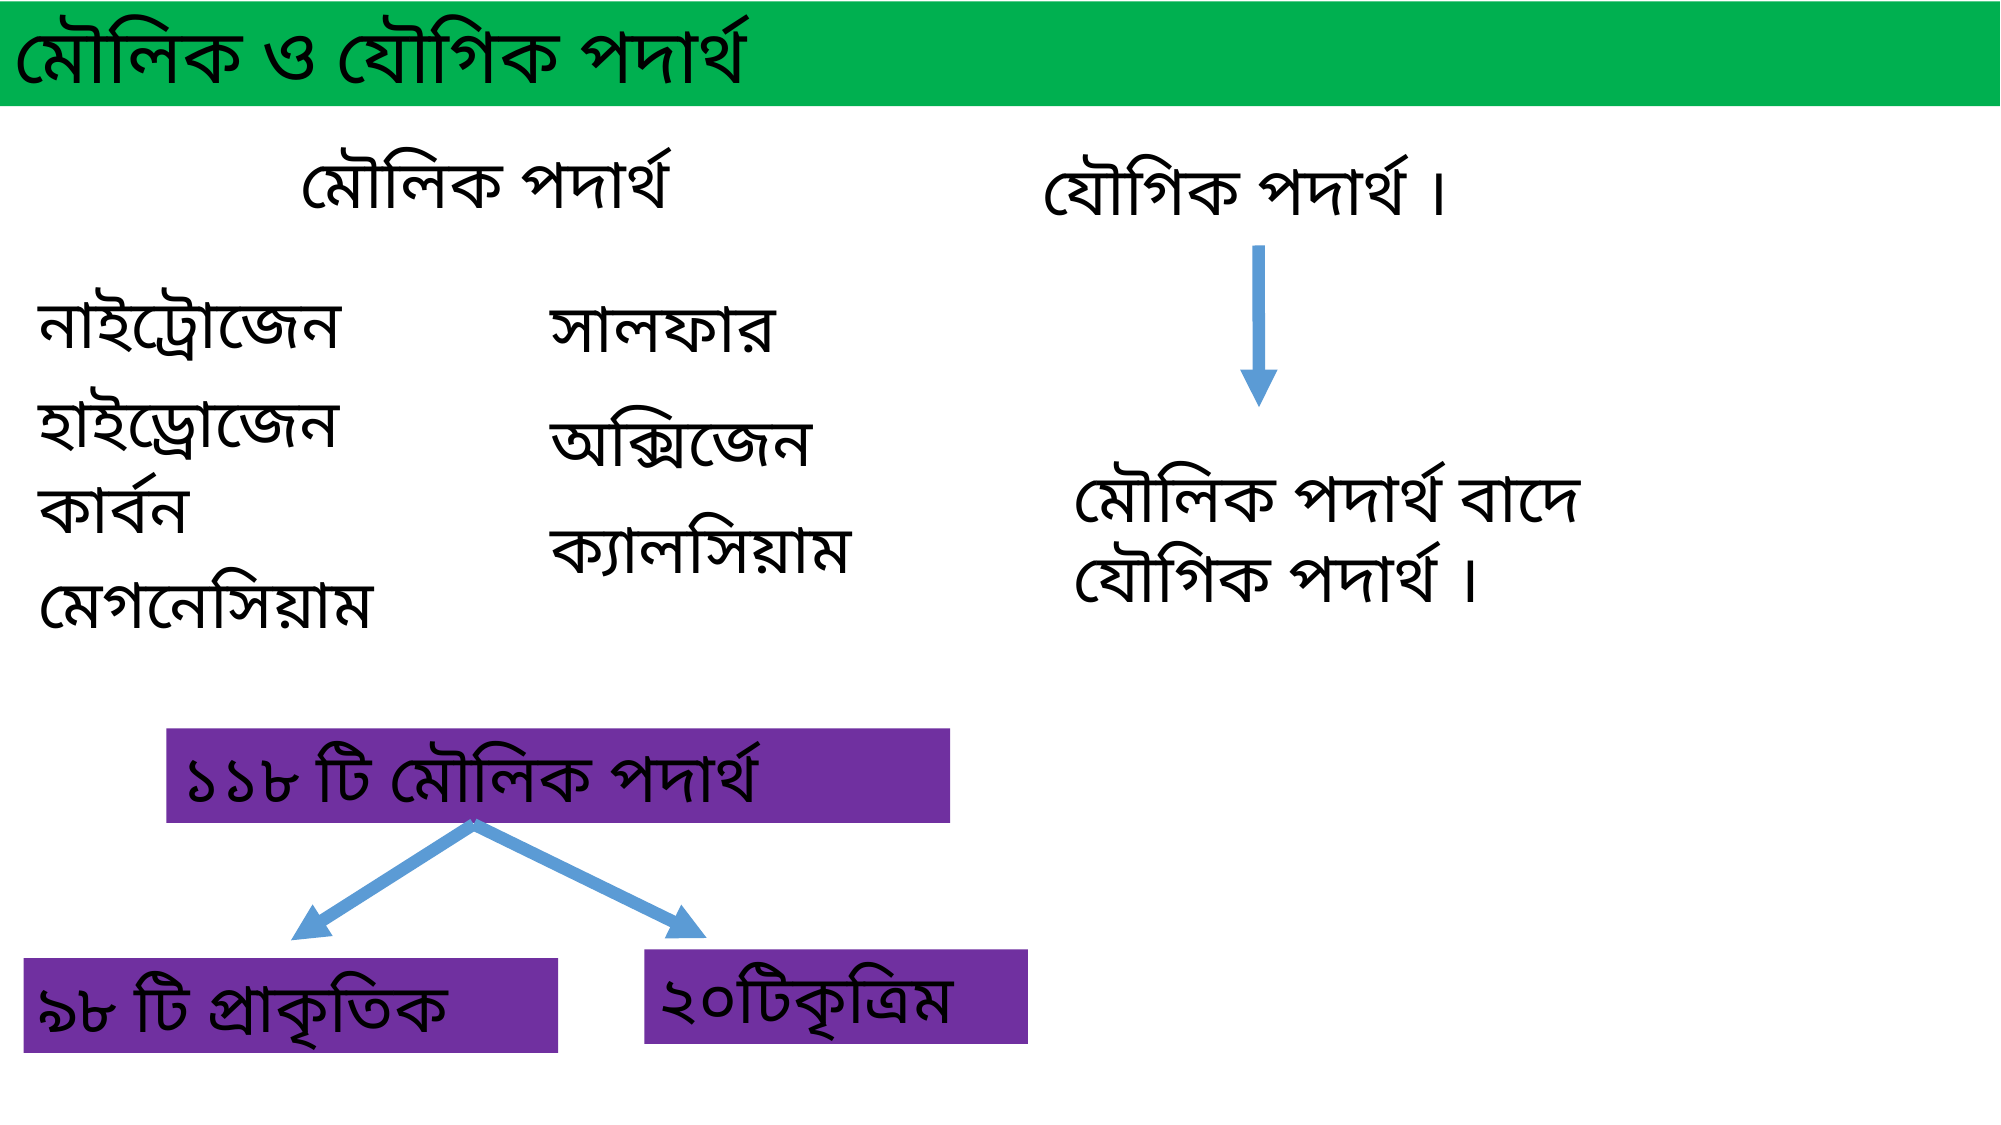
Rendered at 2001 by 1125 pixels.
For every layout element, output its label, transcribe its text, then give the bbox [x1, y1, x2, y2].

text_box ৯৮ টি প্রাকৃতিক [23, 958, 559, 1053]
text_box অক্সিজেন [535, 392, 903, 487]
text_box মৌলিক ও যৌগিক পদার্থ [0, 1, 2000, 107]
text_box সালফার [535, 278, 903, 373]
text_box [290, 824, 474, 941]
text_box যৌগিক পদার্থ । [1027, 141, 1638, 237]
text_box ১১৮ টি মৌলিক পদার্থ [166, 728, 951, 823]
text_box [473, 824, 707, 939]
text_box ক্যালসিয়াম [535, 499, 944, 594]
text_box হাইড্রোজেন [23, 373, 458, 468]
text_box নাইট্রোজেন [23, 274, 442, 370]
text_box মেগনেসিয়াম [23, 554, 469, 649]
text_box ২০টিকৃত্রিম [644, 949, 1028, 1044]
text_box কার্বন [23, 459, 288, 554]
text_box মৌলিক পদার্থ [285, 134, 779, 230]
text_box মৌলিক পদার্থ বাদে যৌগিক পদার্থ । [1059, 448, 1711, 624]
